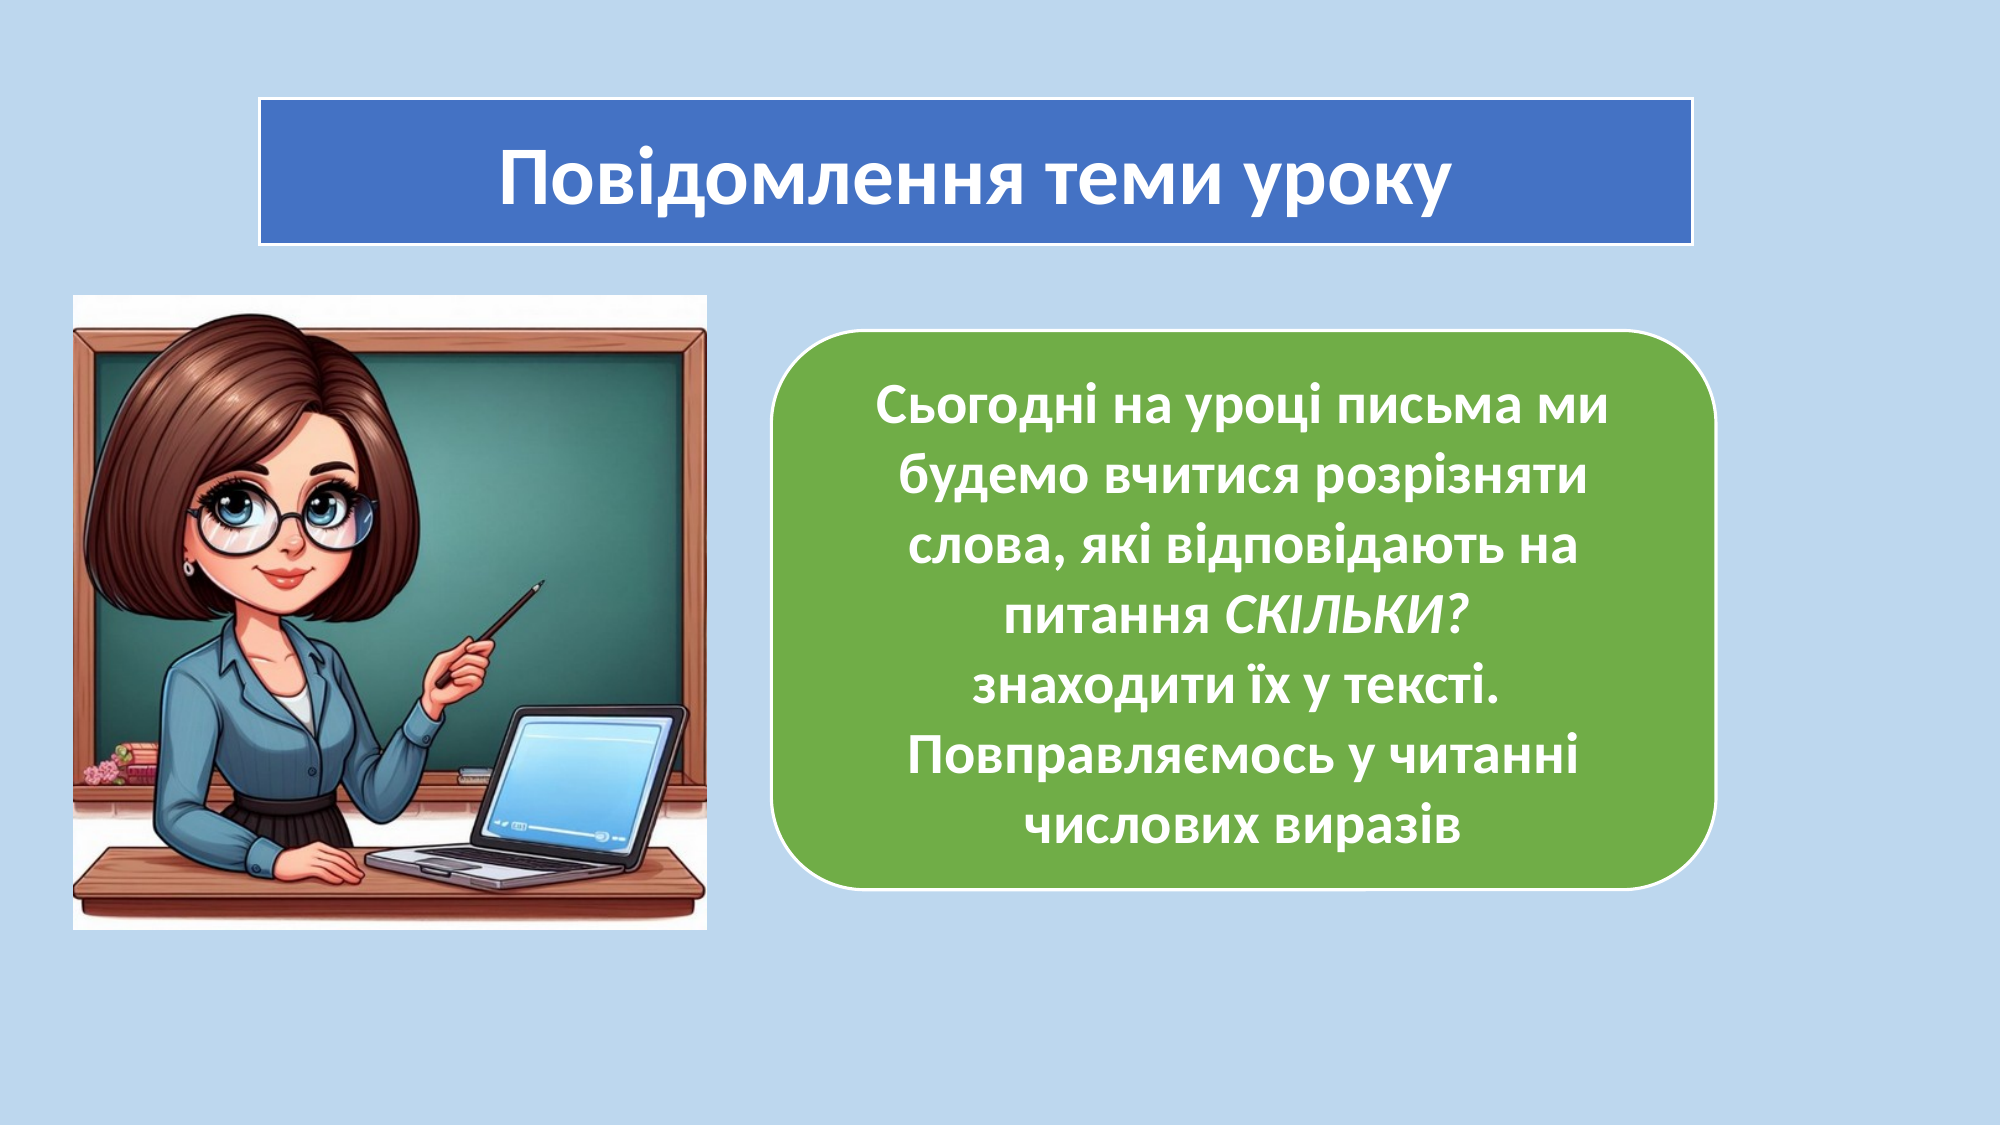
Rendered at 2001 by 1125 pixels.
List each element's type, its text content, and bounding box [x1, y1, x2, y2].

text_box Повідомлення теми уроку [258, 97, 1694, 246]
text_box Сьогодні на уроці письма ми будемо вчитися розрізняти слова, які відповідають на питання СКІЛЬКИ? знаходити їх у тексті. Повправляємось у читанні числових виразів [769, 328, 1718, 892]
picture [73, 295, 707, 930]
